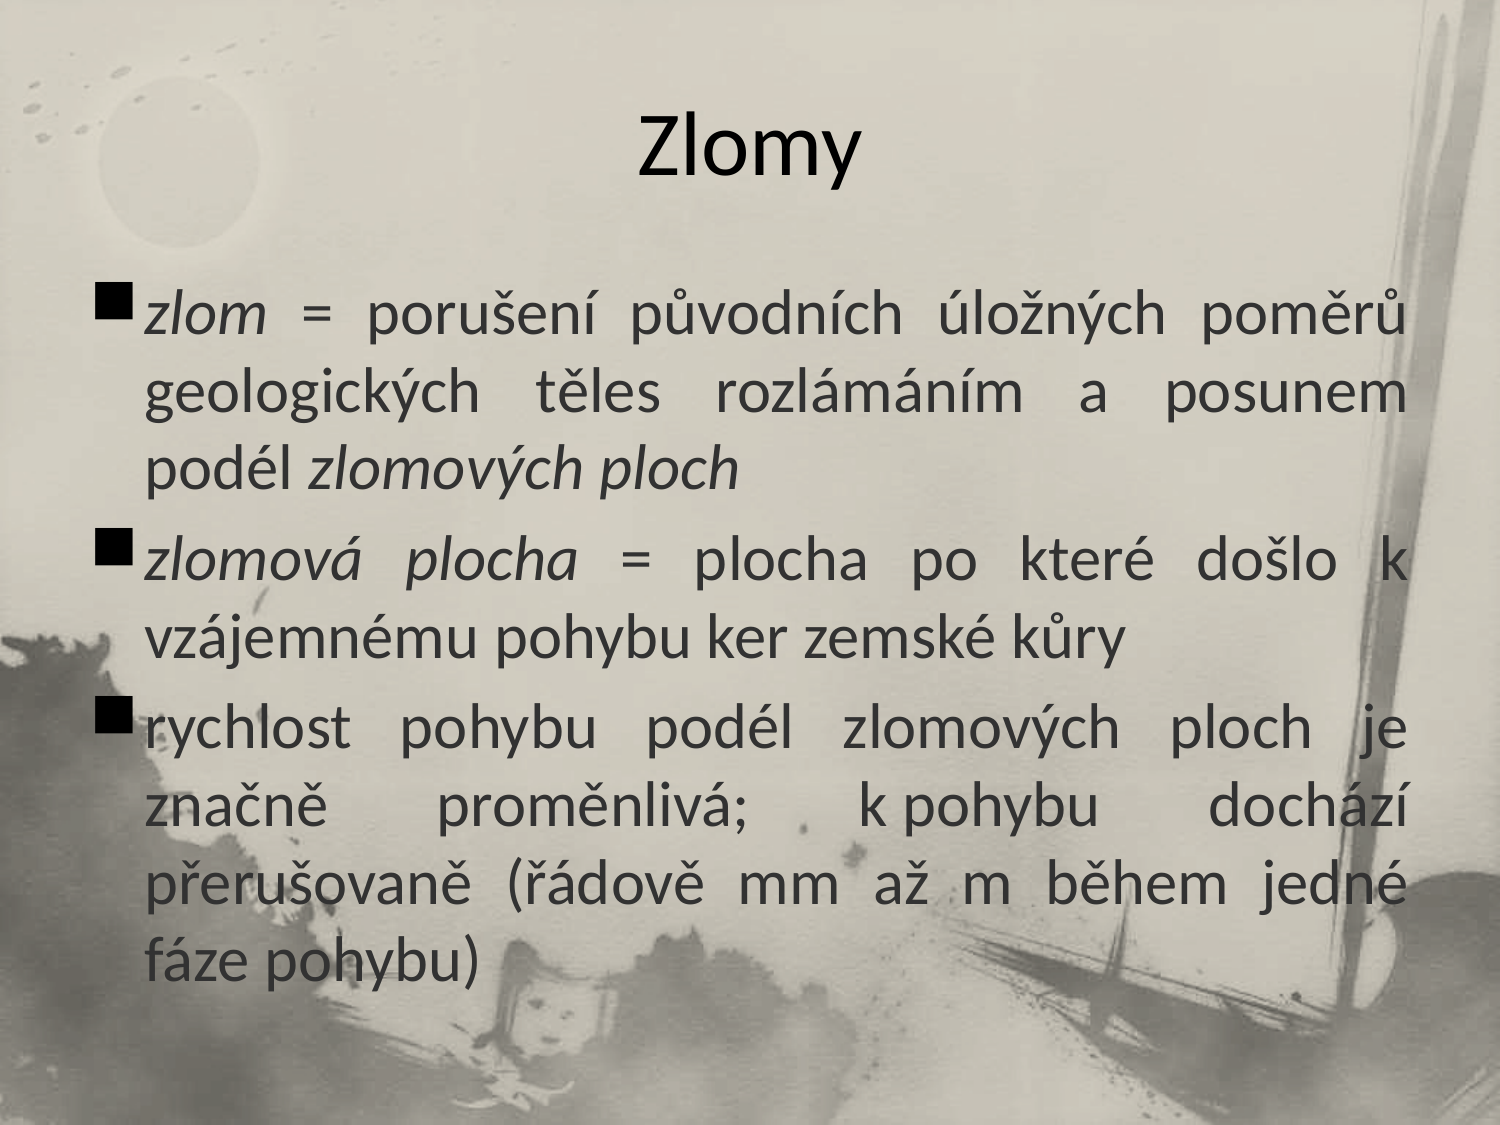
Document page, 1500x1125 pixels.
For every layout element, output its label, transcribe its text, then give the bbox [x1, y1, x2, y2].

title Zlomy [75, 45, 1425, 233]
list zlom = porušení původních úložných poměrů geologických těles rozlámáním a posunem podél zlomových ploch zlomová plocha = plocha po které došlo k vzájemnému pohybu ker zemské kůry rychlost pohybu podél zlomových ploch je značně proměnlivá; k pohybu dochází přerušovaně (řádově mm až m během jedné fáze pohybu) [75, 262, 1425, 1005]
